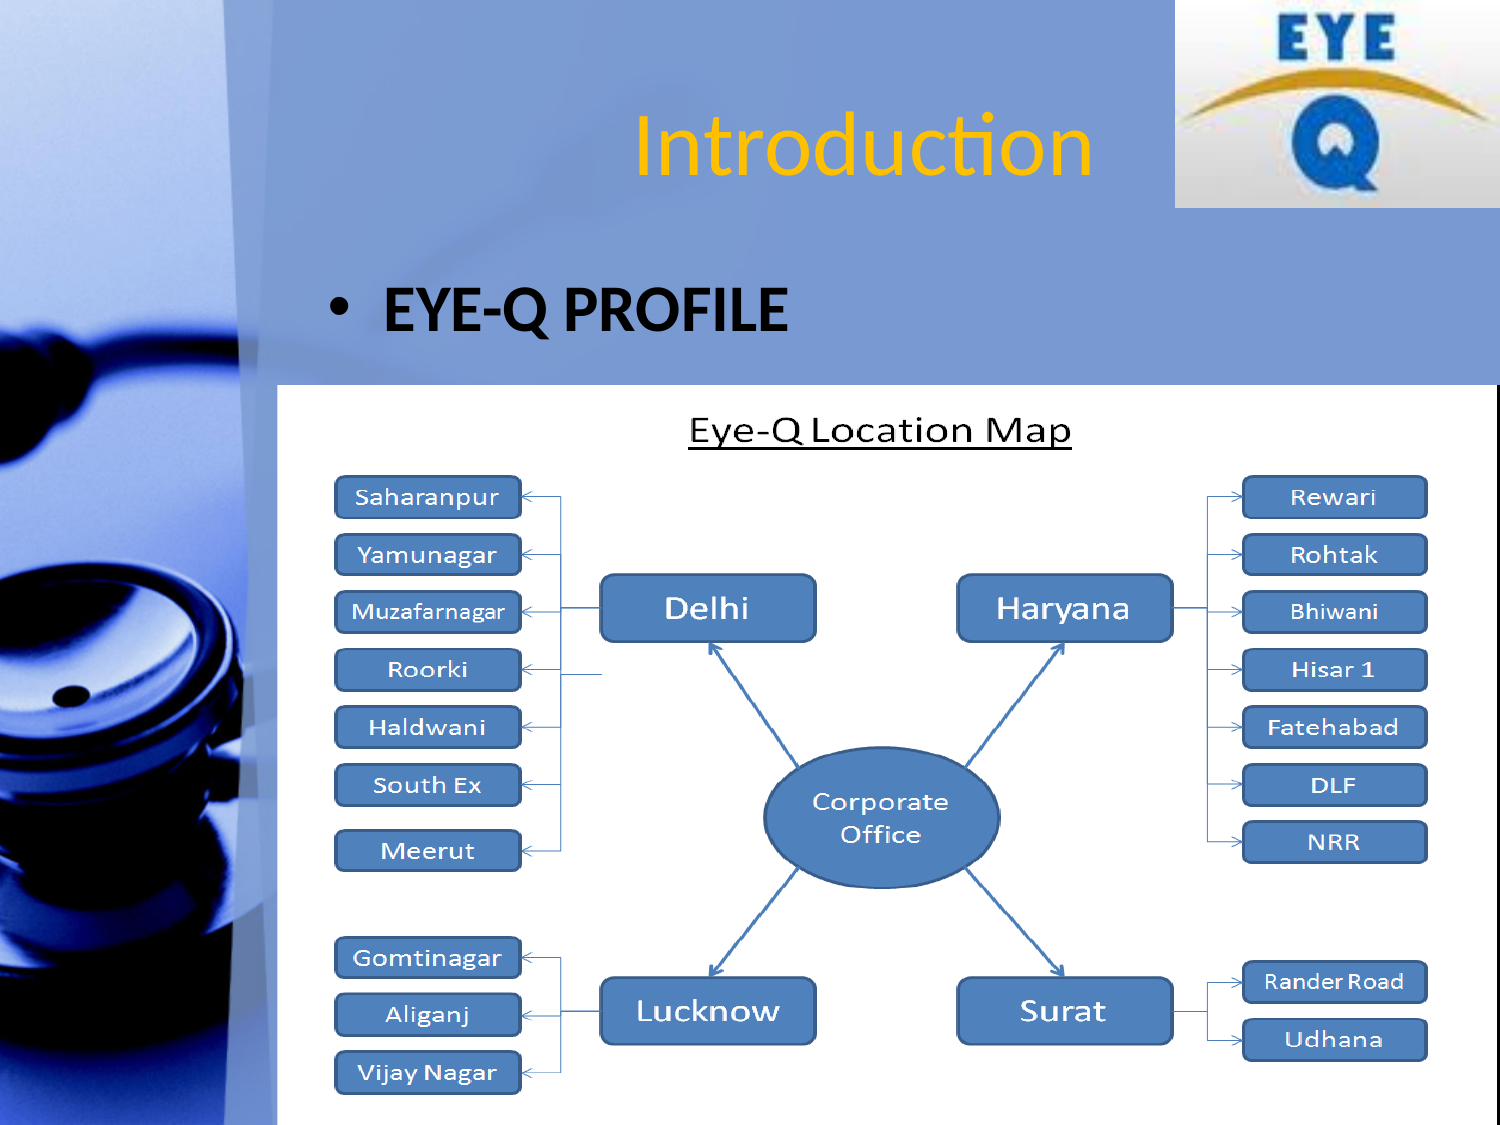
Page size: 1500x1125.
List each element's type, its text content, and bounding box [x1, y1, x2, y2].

list EYE-Q PROFILE [312, 257, 1414, 383]
title Introduction [324, 44, 1426, 233]
picture [0, 0, 1500, 1125]
